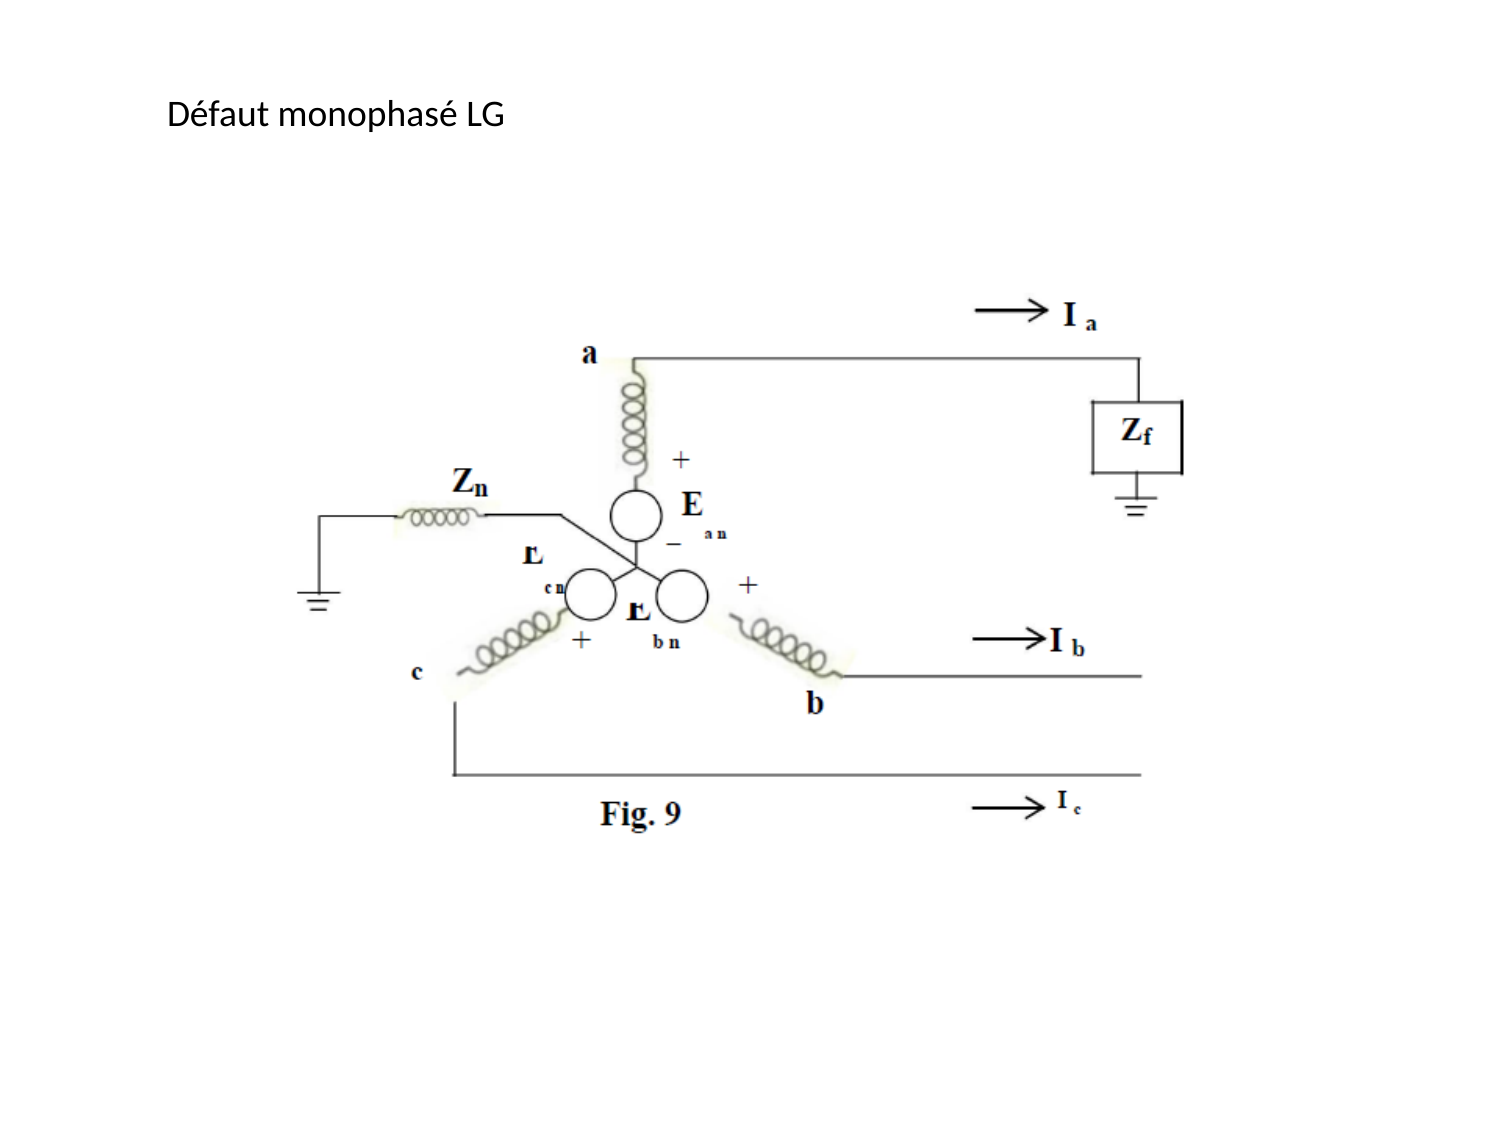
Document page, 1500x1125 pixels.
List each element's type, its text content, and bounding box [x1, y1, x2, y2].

picture [223, 276, 1276, 849]
text_box Défaut monophasé LG [152, 81, 715, 142]
